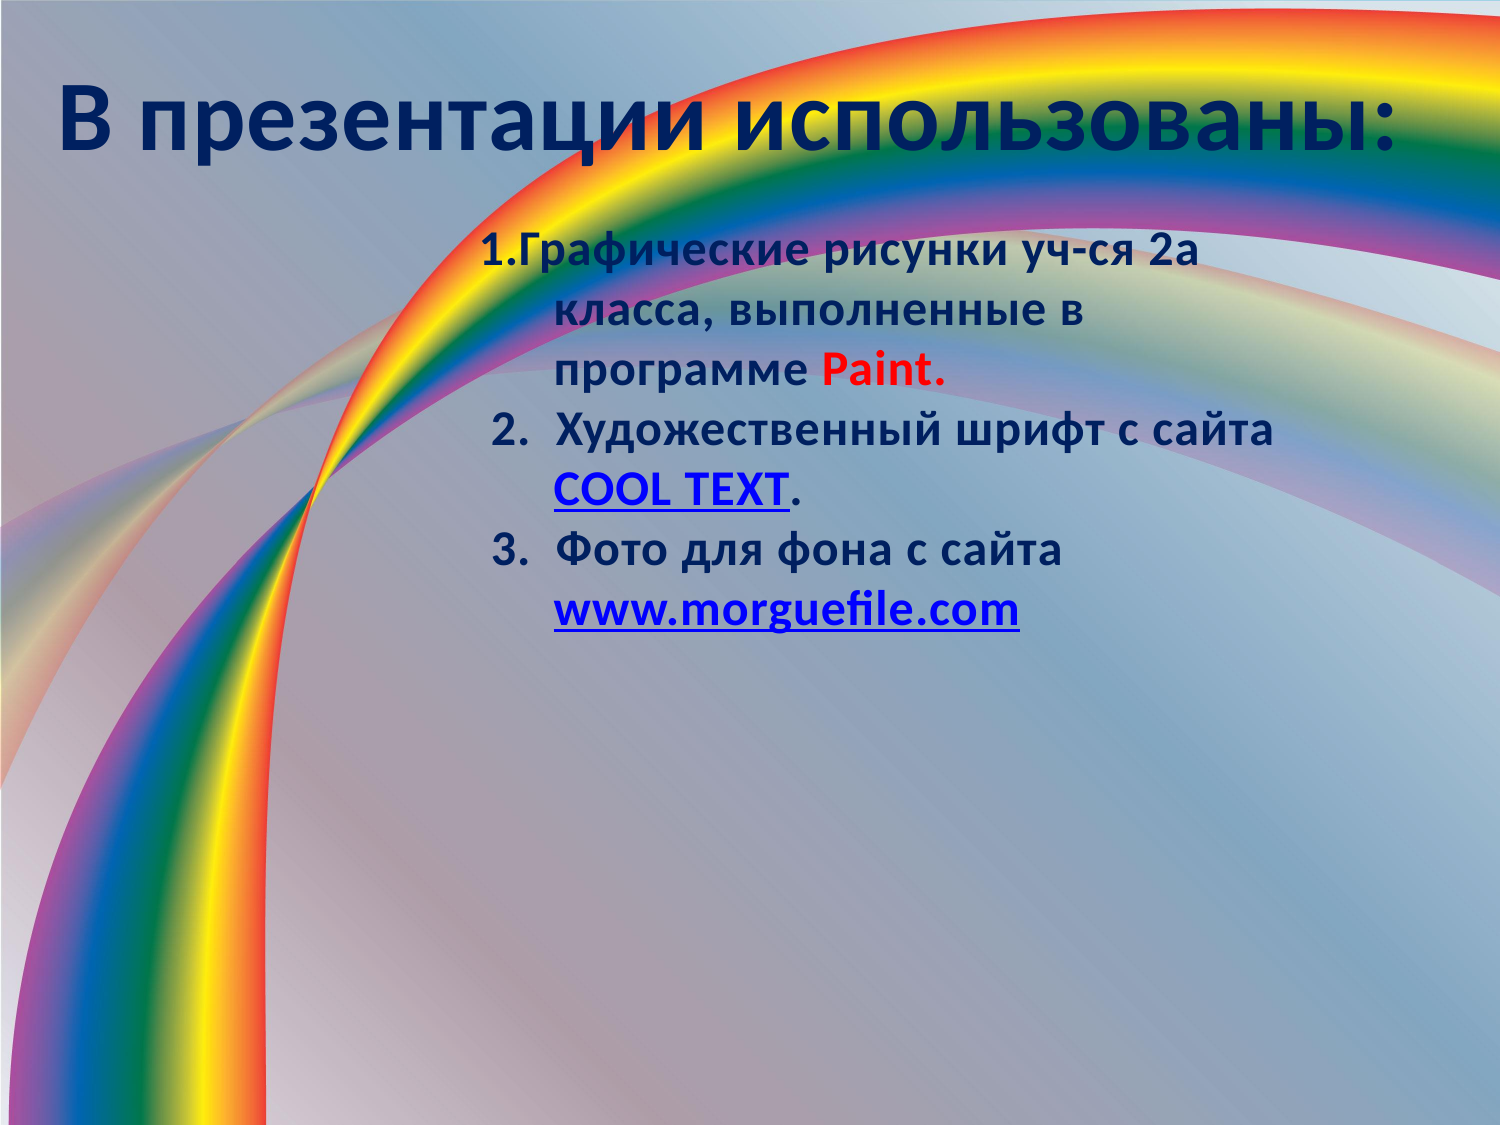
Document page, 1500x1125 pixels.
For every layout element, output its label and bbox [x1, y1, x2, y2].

list [0, 0, 1500, 1125]
